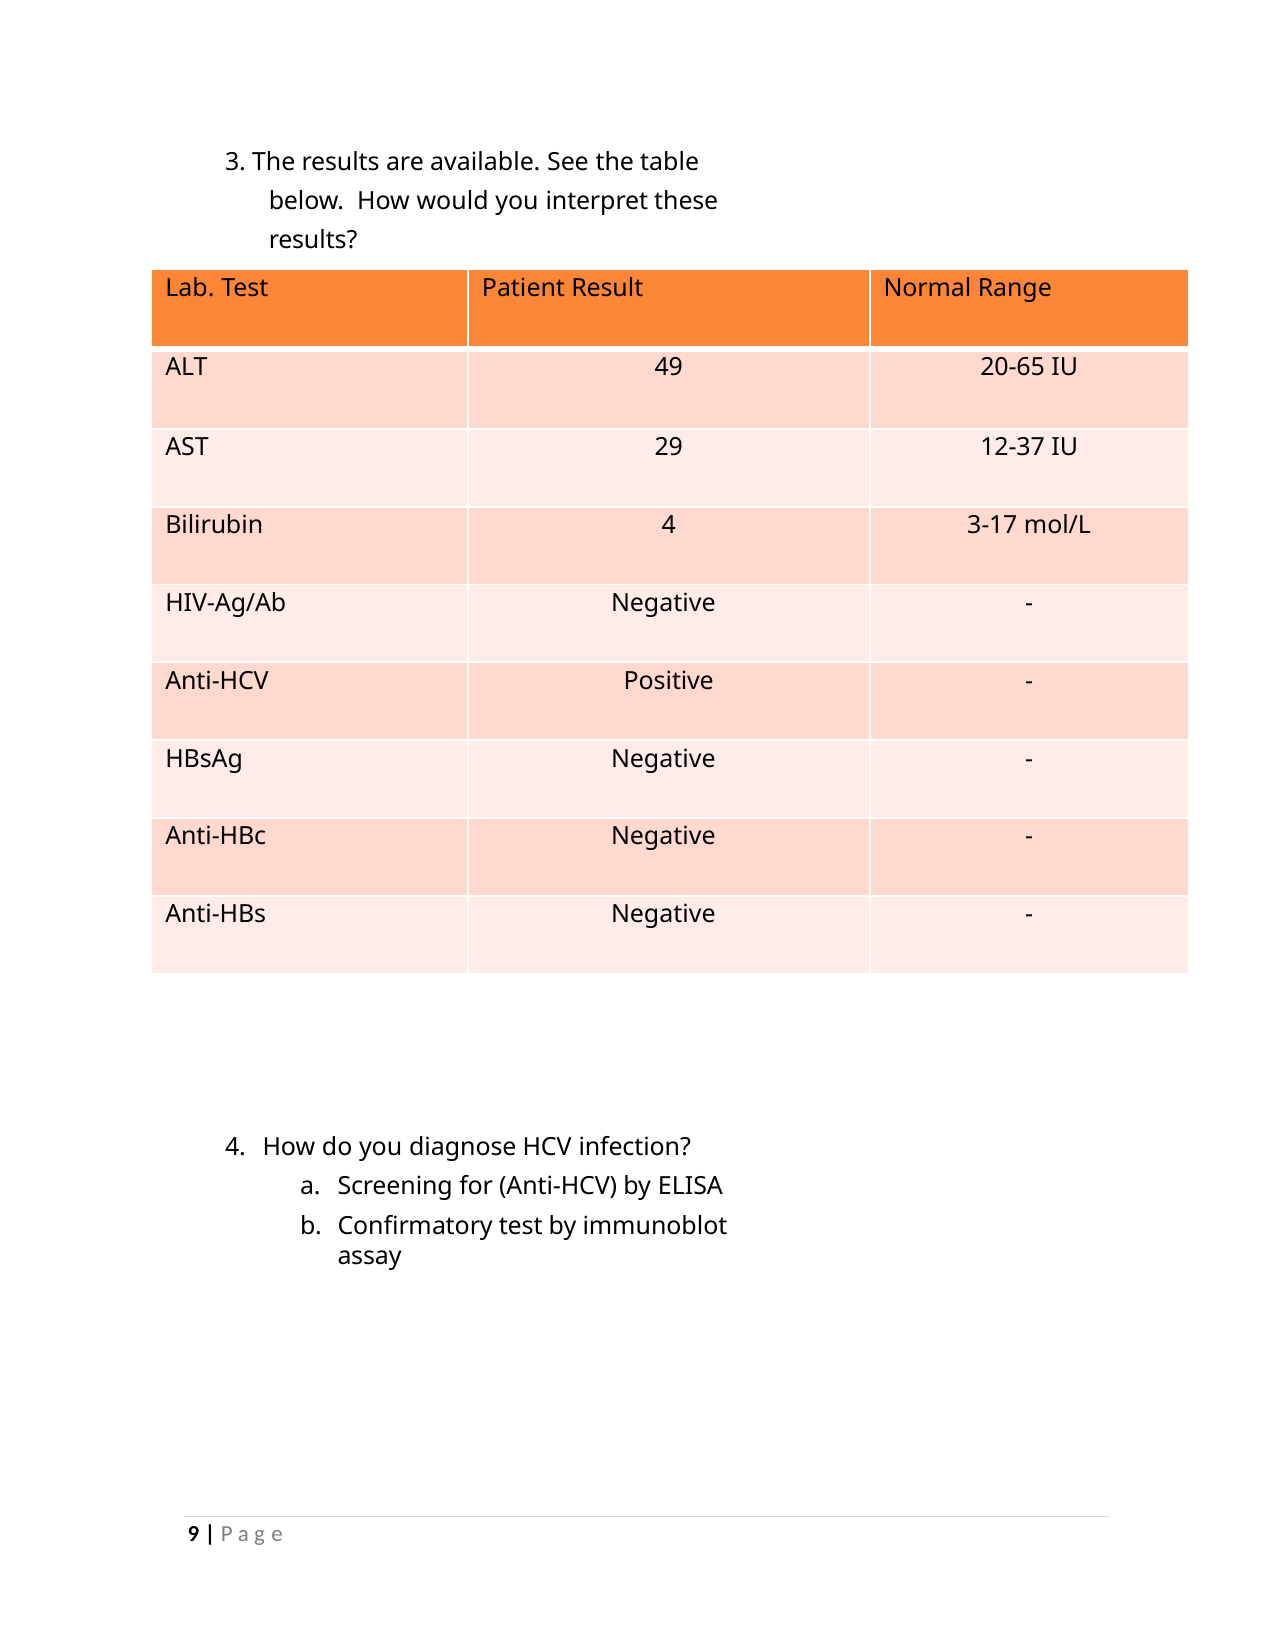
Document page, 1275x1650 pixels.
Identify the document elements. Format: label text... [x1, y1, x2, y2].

table_cell Negative [469, 819, 869, 895]
table_cell Positive [469, 663, 869, 739]
table_cell - [871, 585, 1188, 661]
table_header Patient Result [469, 270, 869, 346]
table_cell AST [152, 430, 467, 506]
table_cell 12-37 IU [871, 430, 1188, 506]
table_cell Anti-HBs [152, 897, 467, 973]
table_cell 3-17 mol/L [871, 508, 1188, 584]
table_cell HBsAg [152, 741, 467, 817]
table_cell 29 [469, 430, 869, 506]
text_box How do you diagnose HCV infection? Screening for (Anti-HCV) by ELISA Confirmatory test by immunoblot assay [222, 1130, 742, 1270]
table_cell - [871, 663, 1188, 739]
table_cell - [871, 819, 1188, 895]
table_cell 49 [469, 352, 869, 428]
table_header Normal Range [871, 270, 1188, 346]
table_cell HIV-Ag/Ab [152, 585, 467, 661]
slide_number 1 | P a g e [183, 1521, 298, 1650]
table_cell Negative [469, 585, 869, 661]
table_cell 20-65 IU [871, 352, 1188, 428]
table_cell Anti-HBc [152, 819, 467, 895]
table_cell Negative [469, 897, 869, 973]
table_cell ALT [152, 352, 467, 428]
table_cell 4 [469, 508, 869, 584]
table_header Lab. Test [152, 270, 467, 346]
text_box 3. The results are available. See the table below. How would you interpret these results? [222, 136, 725, 254]
table_cell Negative [469, 741, 869, 817]
table_cell Bilirubin [152, 508, 467, 584]
table_cell - [871, 897, 1188, 973]
table_cell - [871, 741, 1188, 817]
table_cell Anti-HCV [152, 663, 467, 739]
